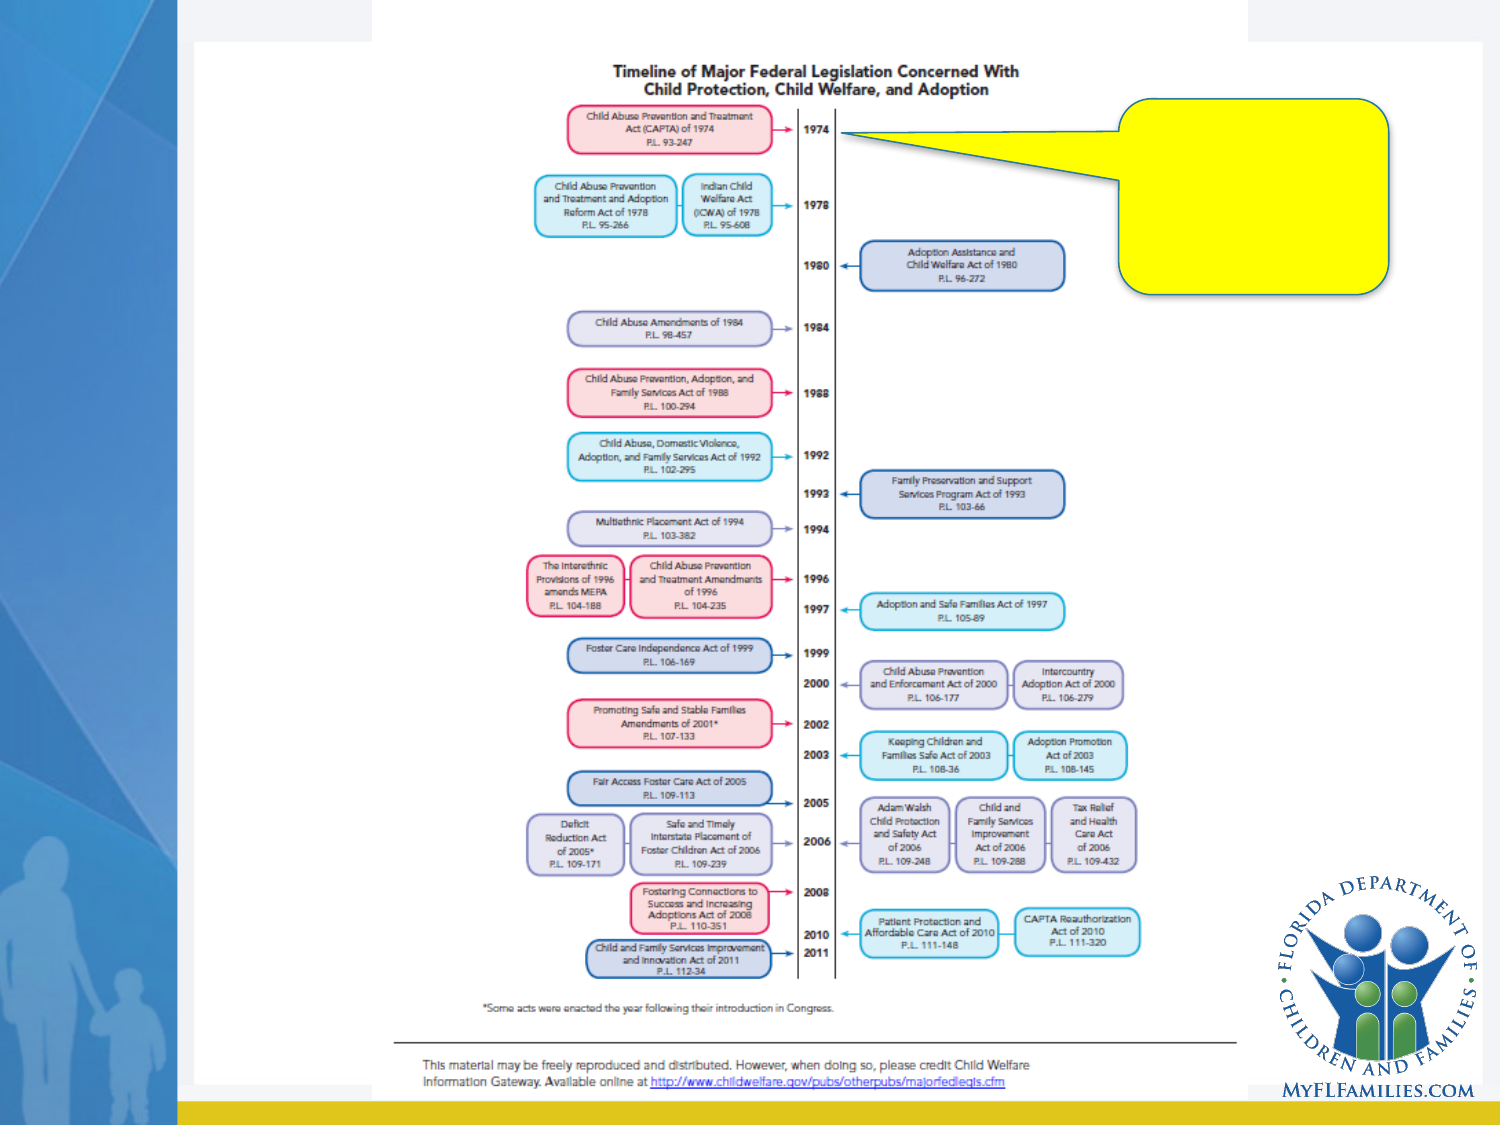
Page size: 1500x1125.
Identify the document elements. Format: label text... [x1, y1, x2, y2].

picture [0, 0, 1500, 1125]
text_box 1974 CAPTA [1254, 98, 1390, 296]
